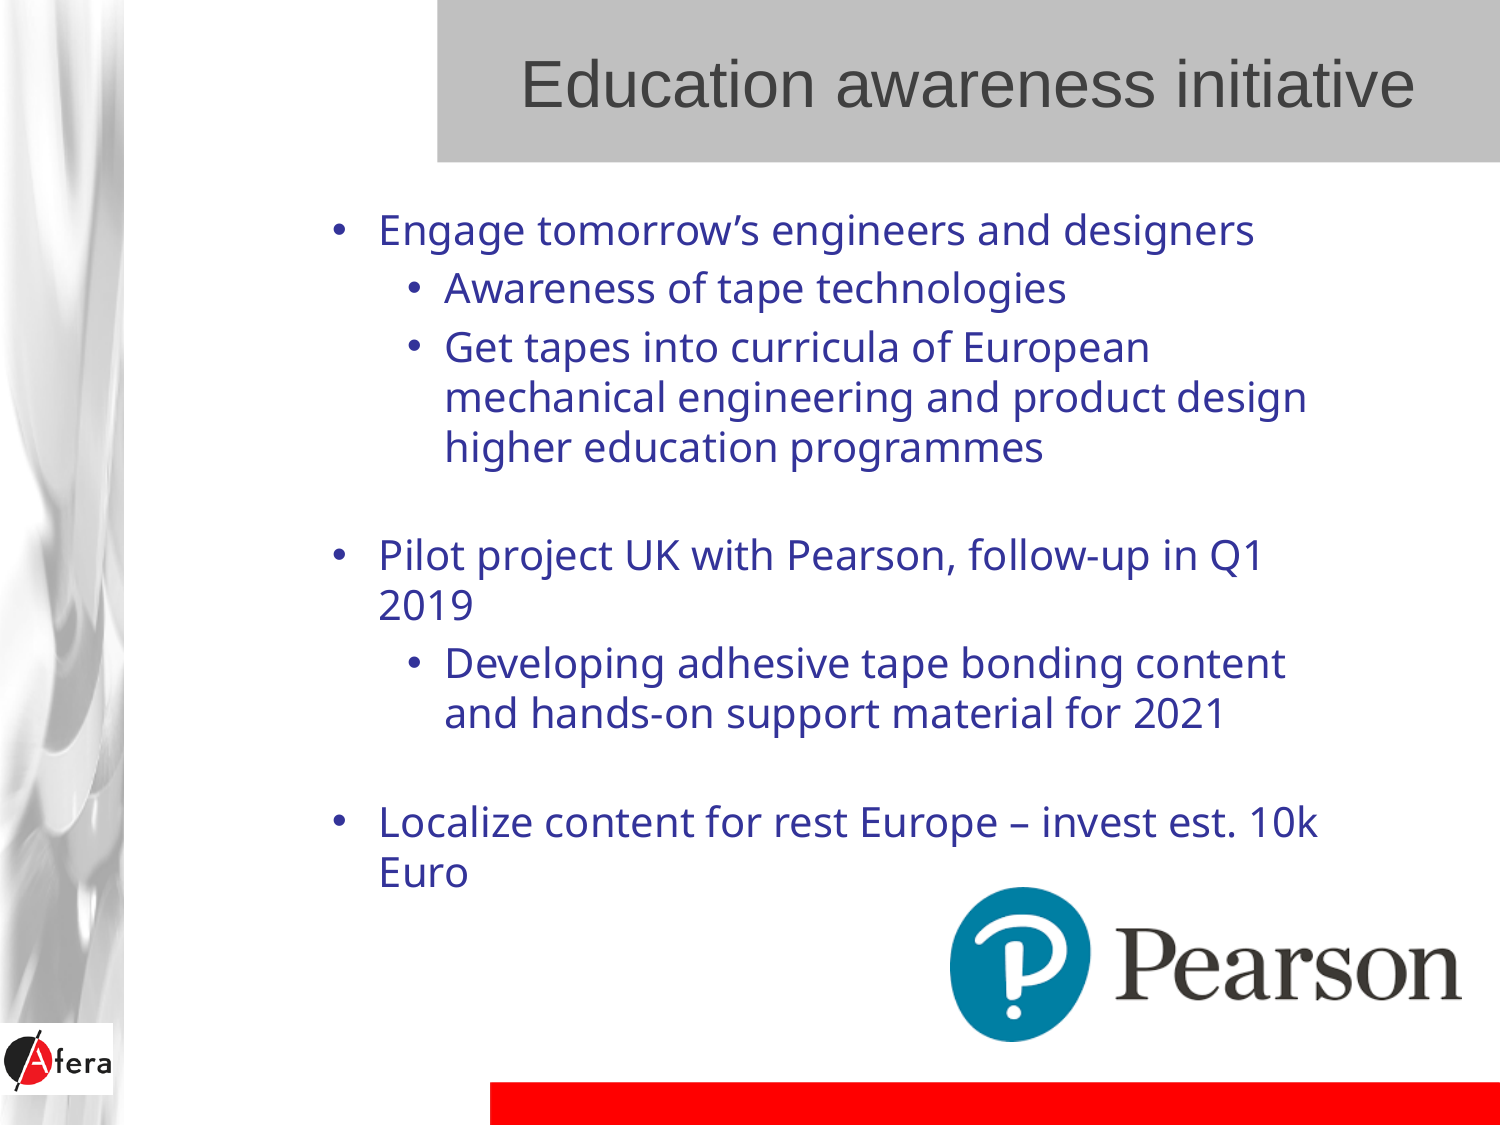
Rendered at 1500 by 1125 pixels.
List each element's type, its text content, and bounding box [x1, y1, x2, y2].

picture [949, 887, 1017, 962]
picture [1015, 887, 1462, 1042]
title Education awareness initiative [437, 0, 1500, 163]
picture [1007, 1006, 1021, 1019]
picture [949, 972, 1008, 1042]
list Engage tomorrow’s engineers and designers Awareness of tape technologies Get tapes into curricula of European mechanical engineering and product design higher education programmes Pilot project UK with Pearson, follow-up in Q1 2019 Developing adhesive tape bonding content and hands-on support material for 2021 Localize content for rest Europe – invest est. 10k Euro [241, 196, 1380, 1001]
picture [0, 1023, 113, 1095]
picture [975, 915, 1067, 1000]
